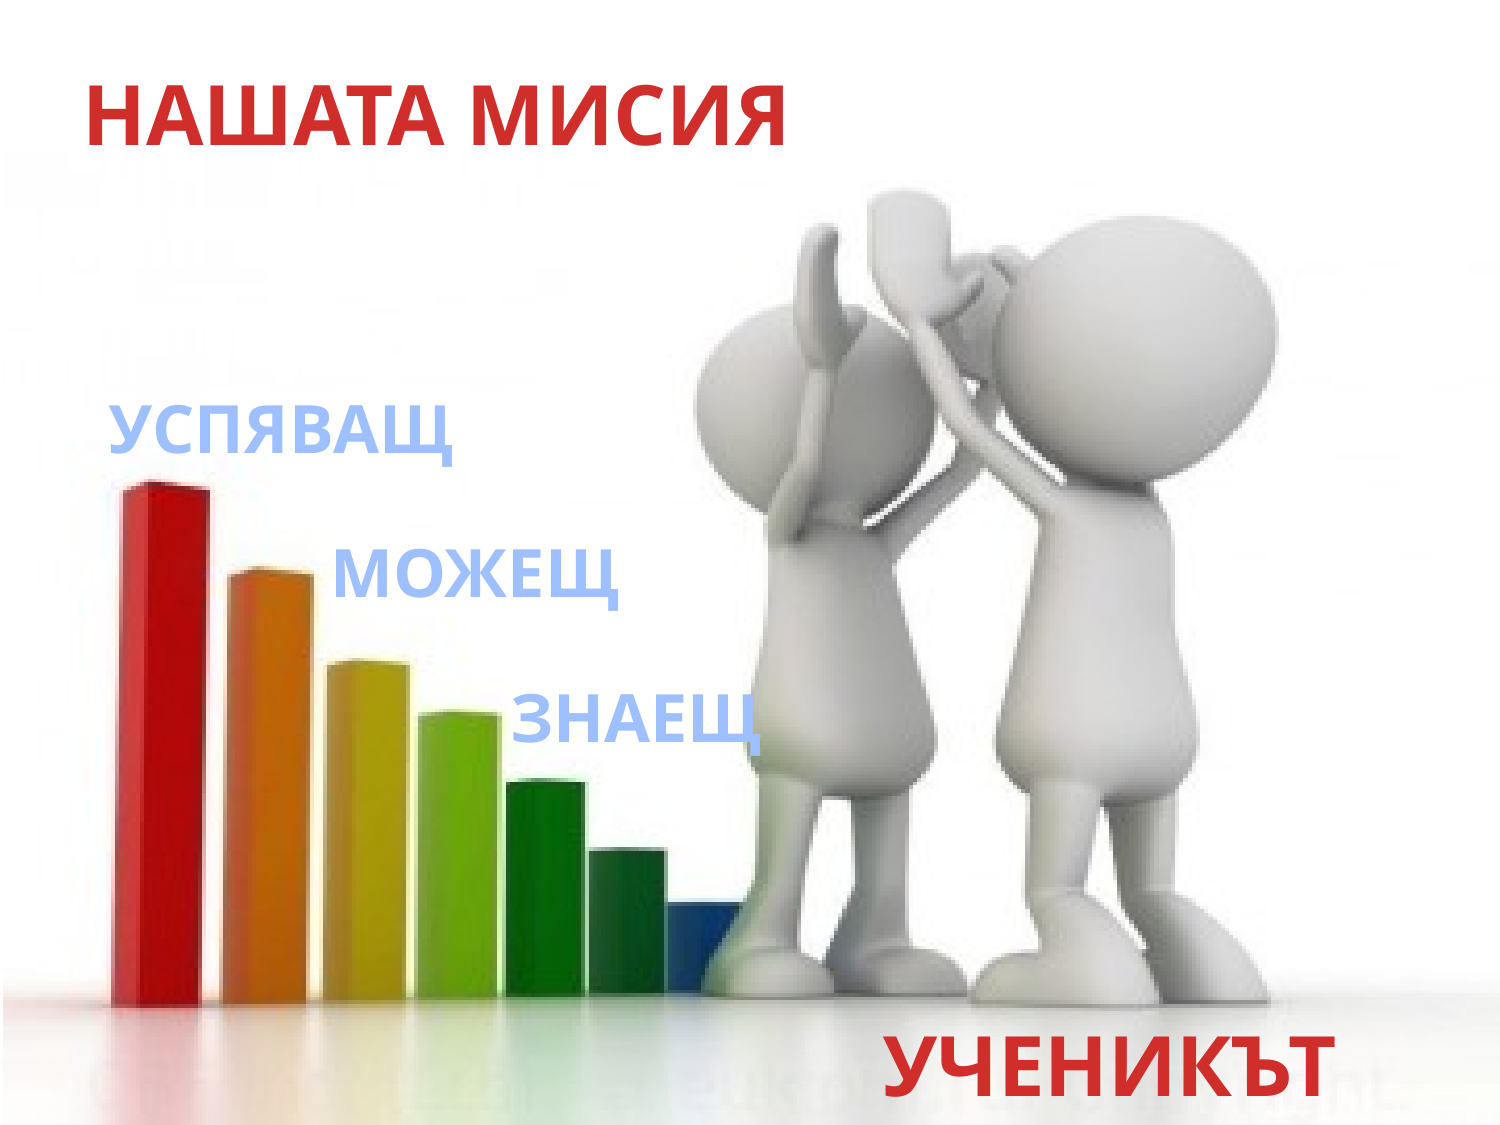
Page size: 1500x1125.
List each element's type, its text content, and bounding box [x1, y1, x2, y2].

picture [2, 151, 1500, 1125]
text_box [0, 30, 788, 151]
text_box НАШАТА МИСИЯ [67, 54, 806, 149]
